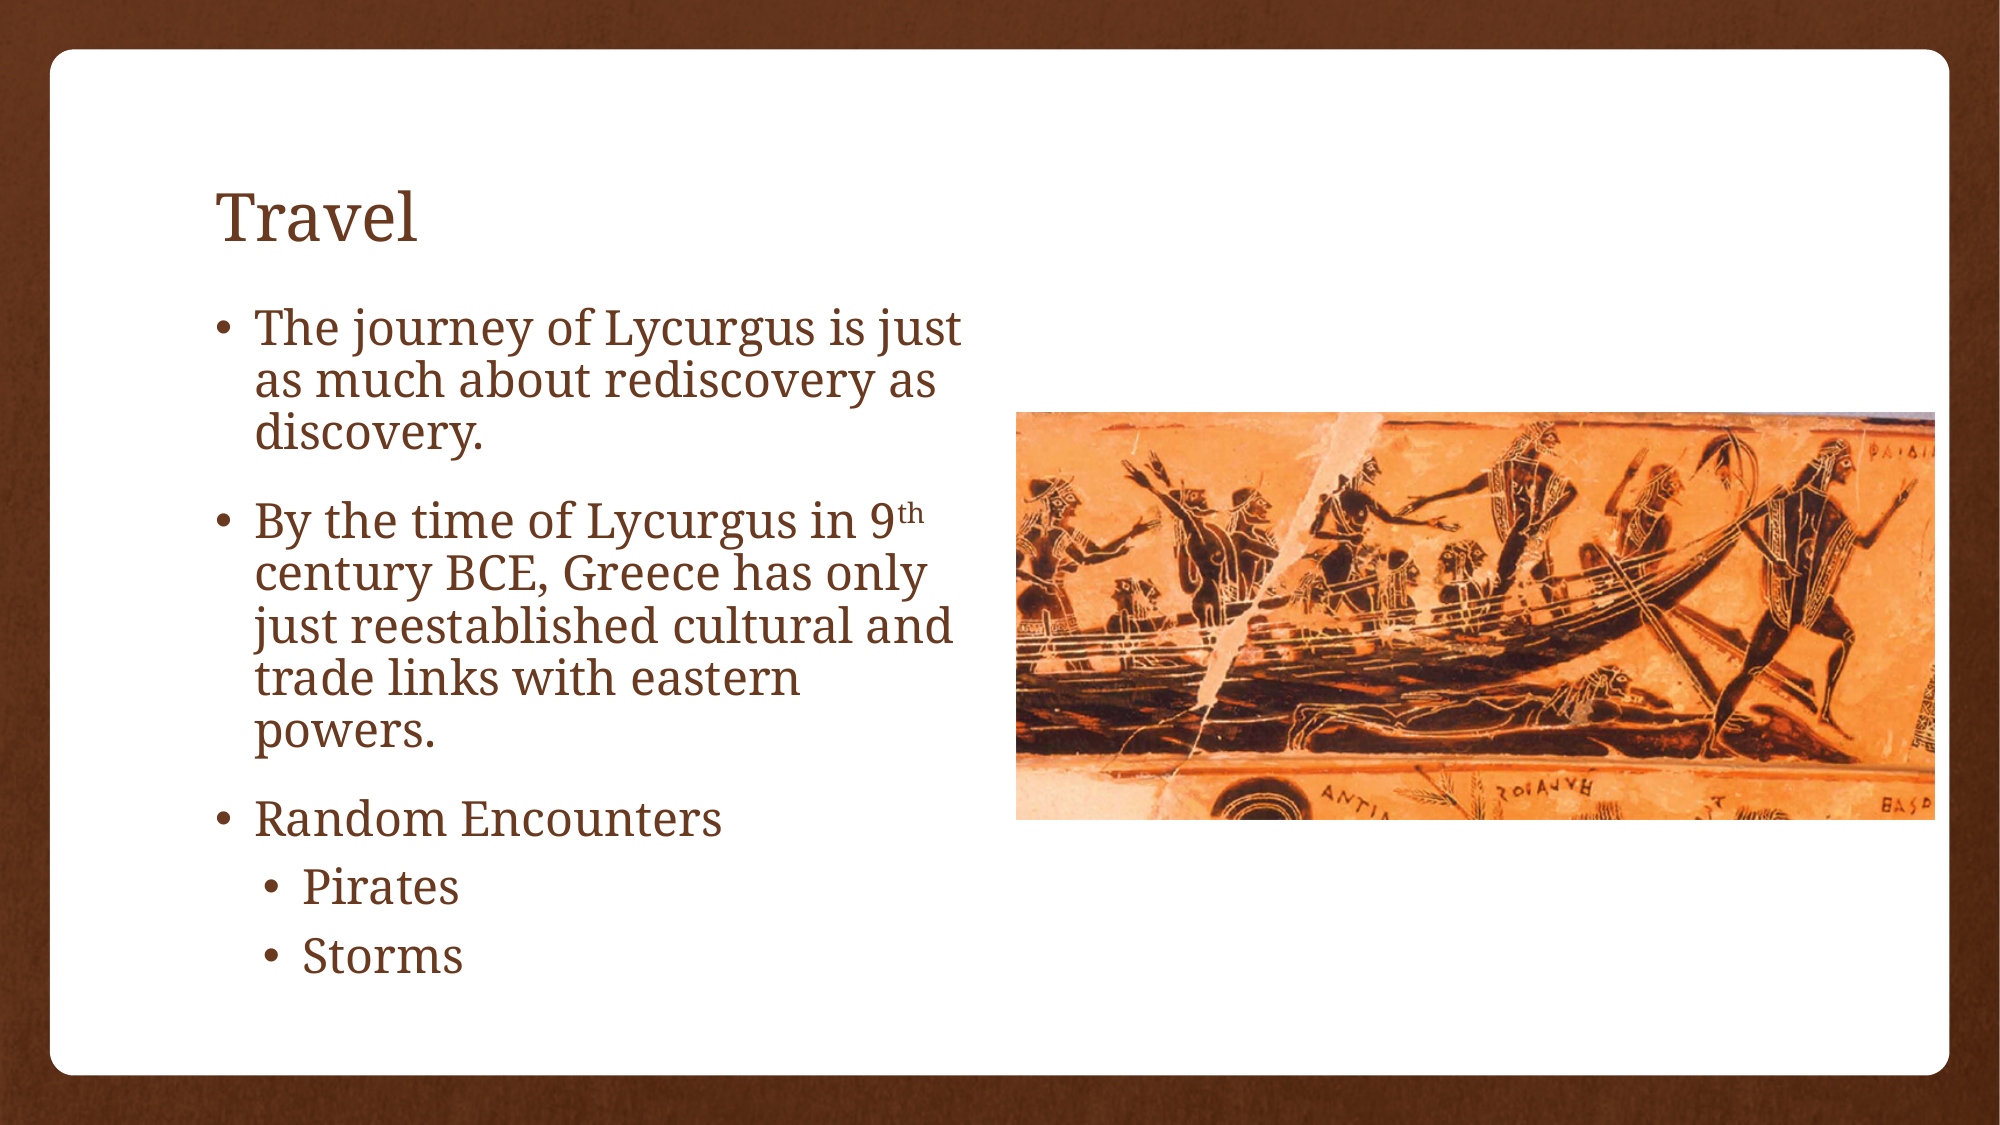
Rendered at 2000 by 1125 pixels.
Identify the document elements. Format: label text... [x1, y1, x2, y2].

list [1016, 412, 1935, 820]
title Travel [199, 70, 1800, 263]
list The journey of Lycurgus is just as much about rediscovery as discovery. By the time of Lycurgus in 9th century BCE, Greece has only just reestablished cultural and trade links with eastern powers. Random Encounters Pirates Storms [199, 295, 984, 996]
